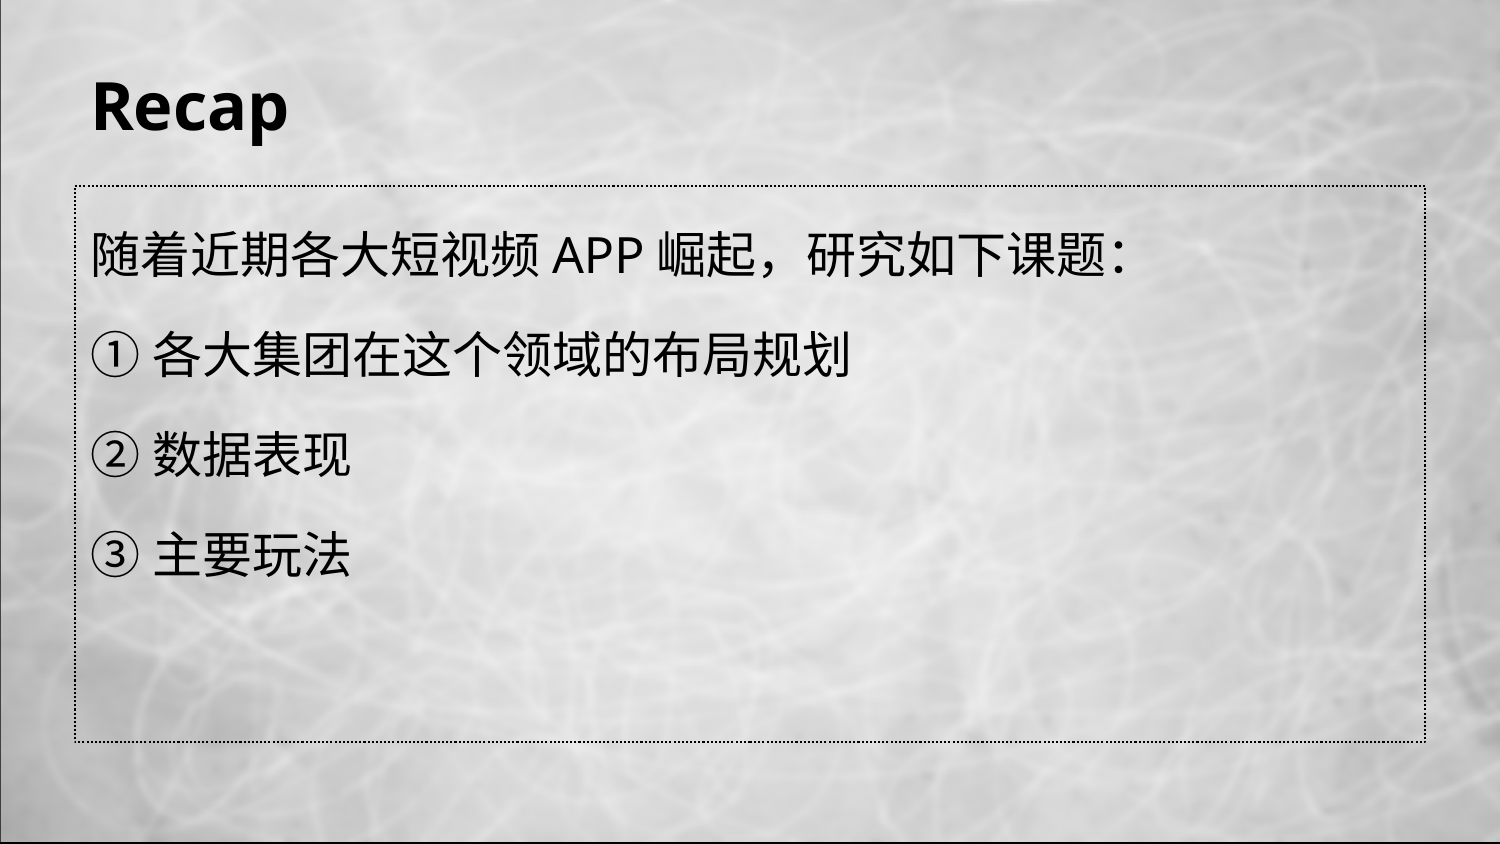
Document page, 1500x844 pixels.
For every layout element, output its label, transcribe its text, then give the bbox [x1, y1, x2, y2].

list 随着近期各大短视频APP崛起，研究如下课题： ①各大集团在这个领域的布局规划 ②数据表现 ③主要玩法 [73, 184, 1427, 744]
picture [0, 0, 1500, 842]
title Recap [75, 33, 1425, 175]
